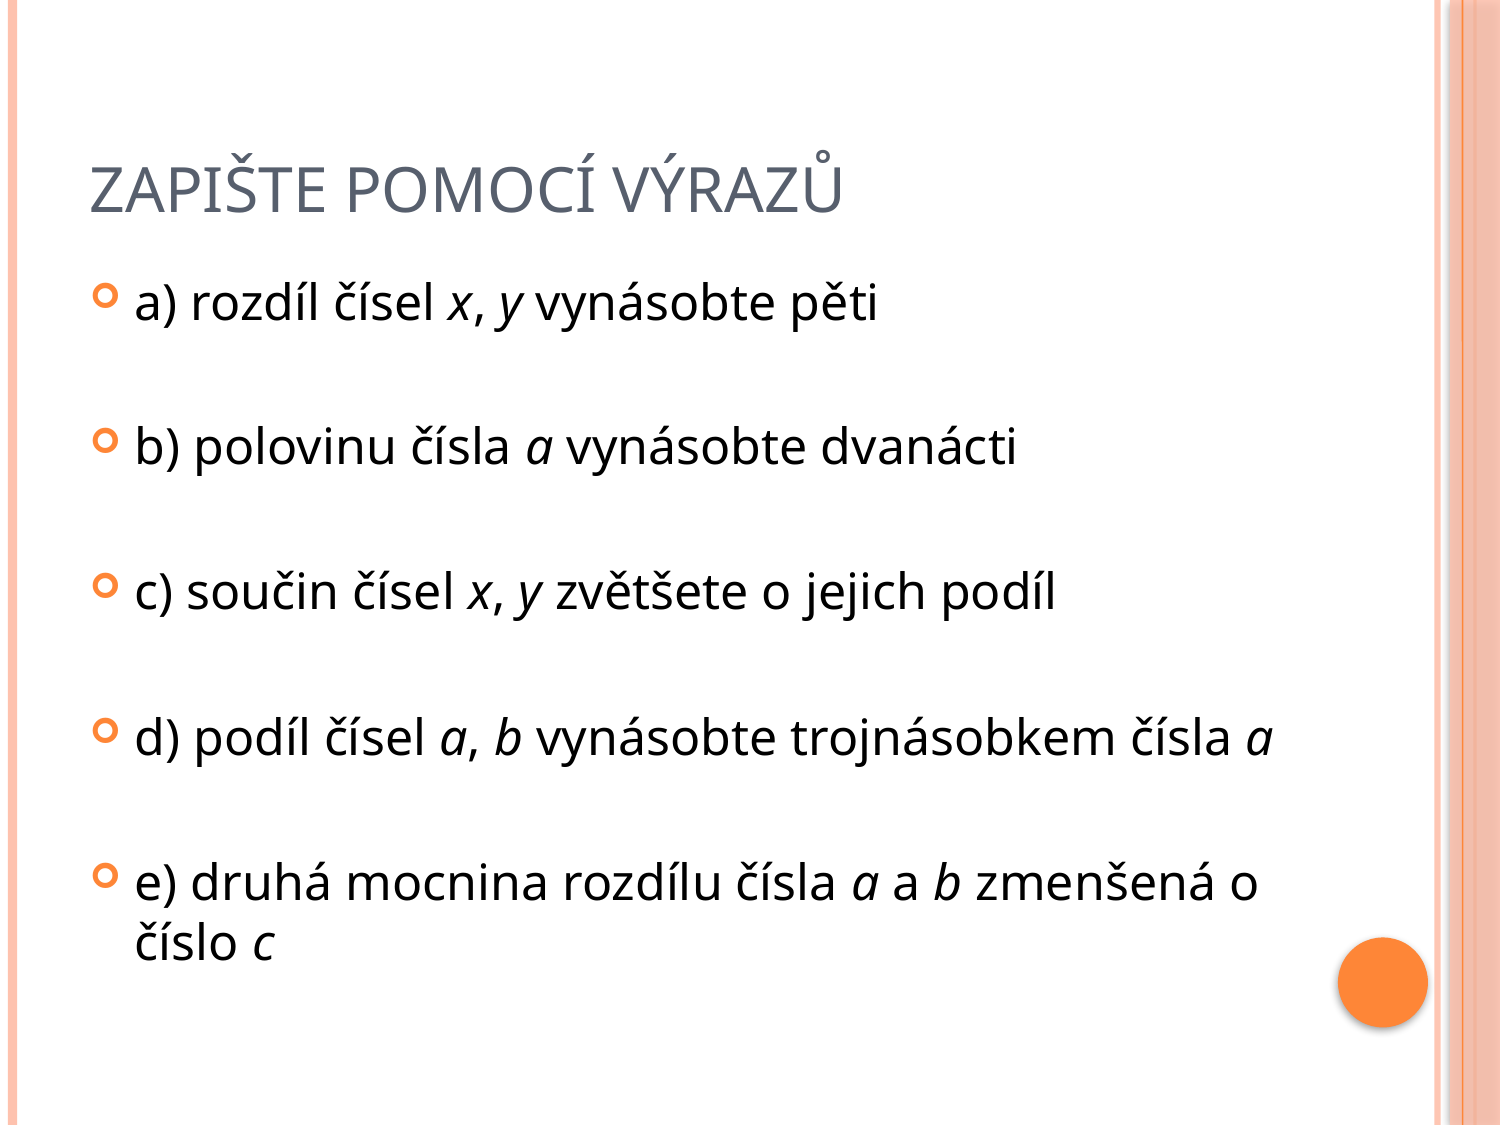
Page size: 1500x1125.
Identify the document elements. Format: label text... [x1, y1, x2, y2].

list a) rozdíl čísel x, y vynásobte pěti b) polovinu čísla a vynásobte dvanácti c) součin čísel x, y zvětšete o jejich podíl d) podíl čísel a, b vynásobte trojnásobkem čísla a e) druhá mocnina rozdílu čísla a a b zmenšená o číslo c [75, 262, 1300, 1062]
title Zapište pomocí výrazů [75, 45, 1300, 233]
